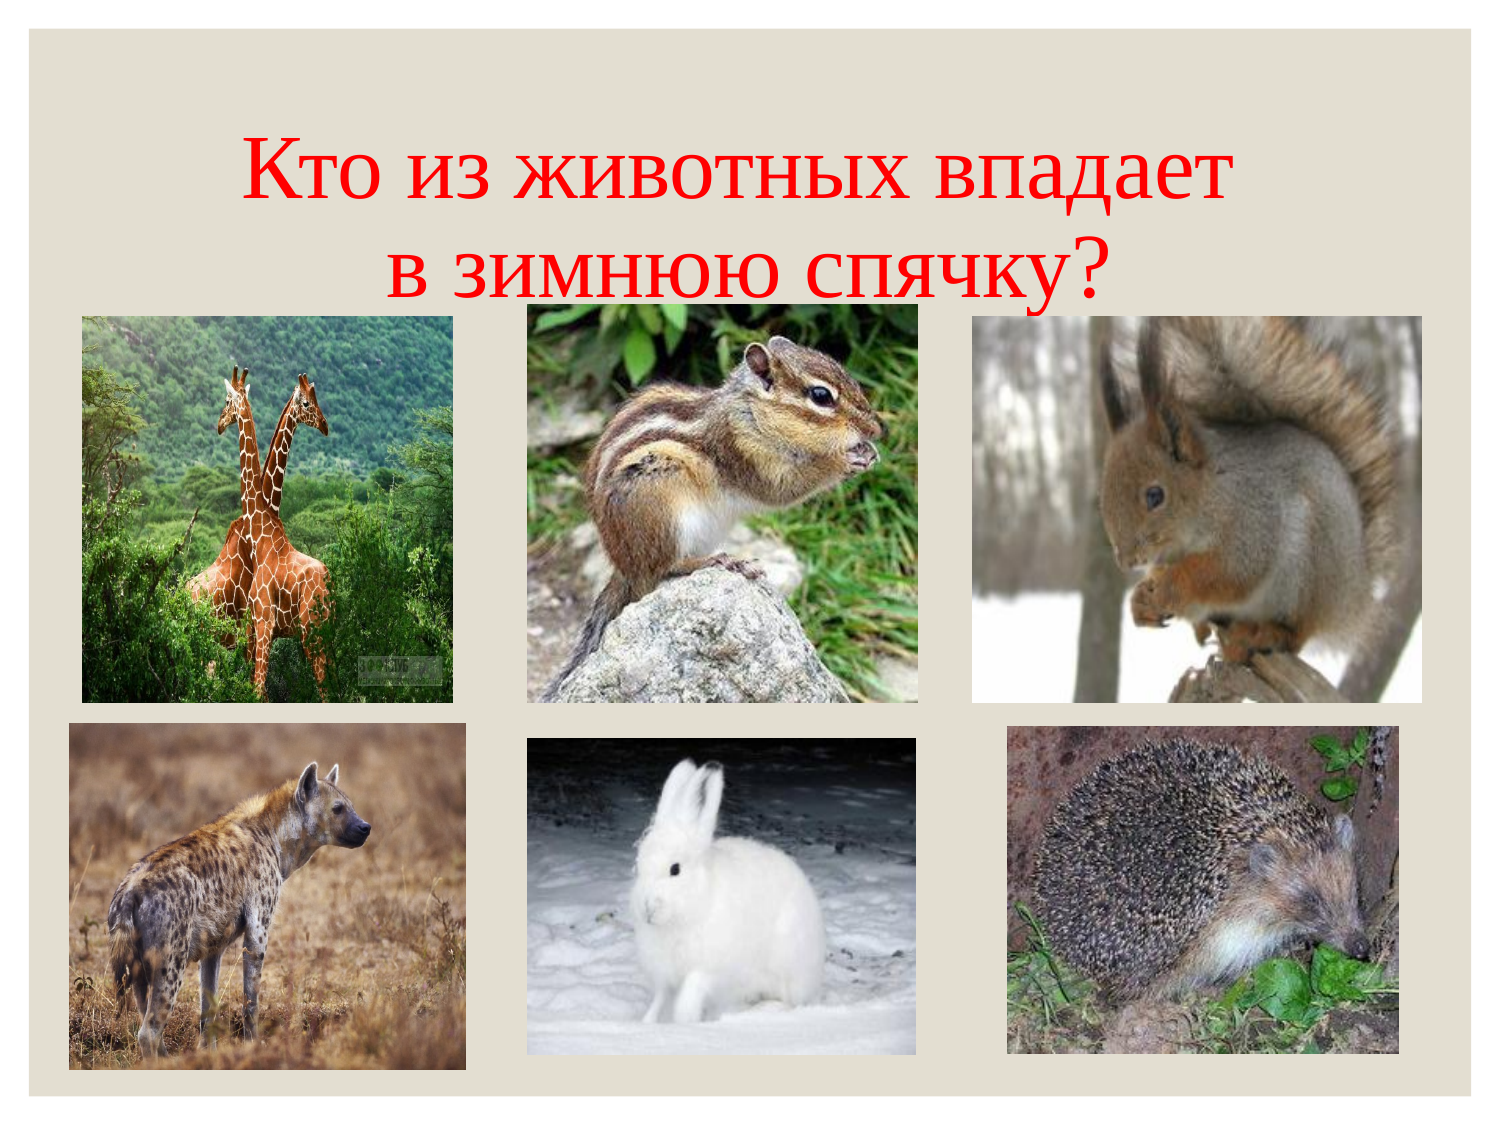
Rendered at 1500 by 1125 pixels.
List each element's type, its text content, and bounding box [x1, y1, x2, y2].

picture [69, 723, 466, 1070]
title Кто из животных впадает в зимнюю спячку? [120, 105, 1380, 331]
picture [527, 738, 918, 1055]
picture [527, 304, 918, 704]
picture [972, 316, 1422, 704]
picture [82, 316, 453, 704]
picture [1007, 726, 1399, 1054]
